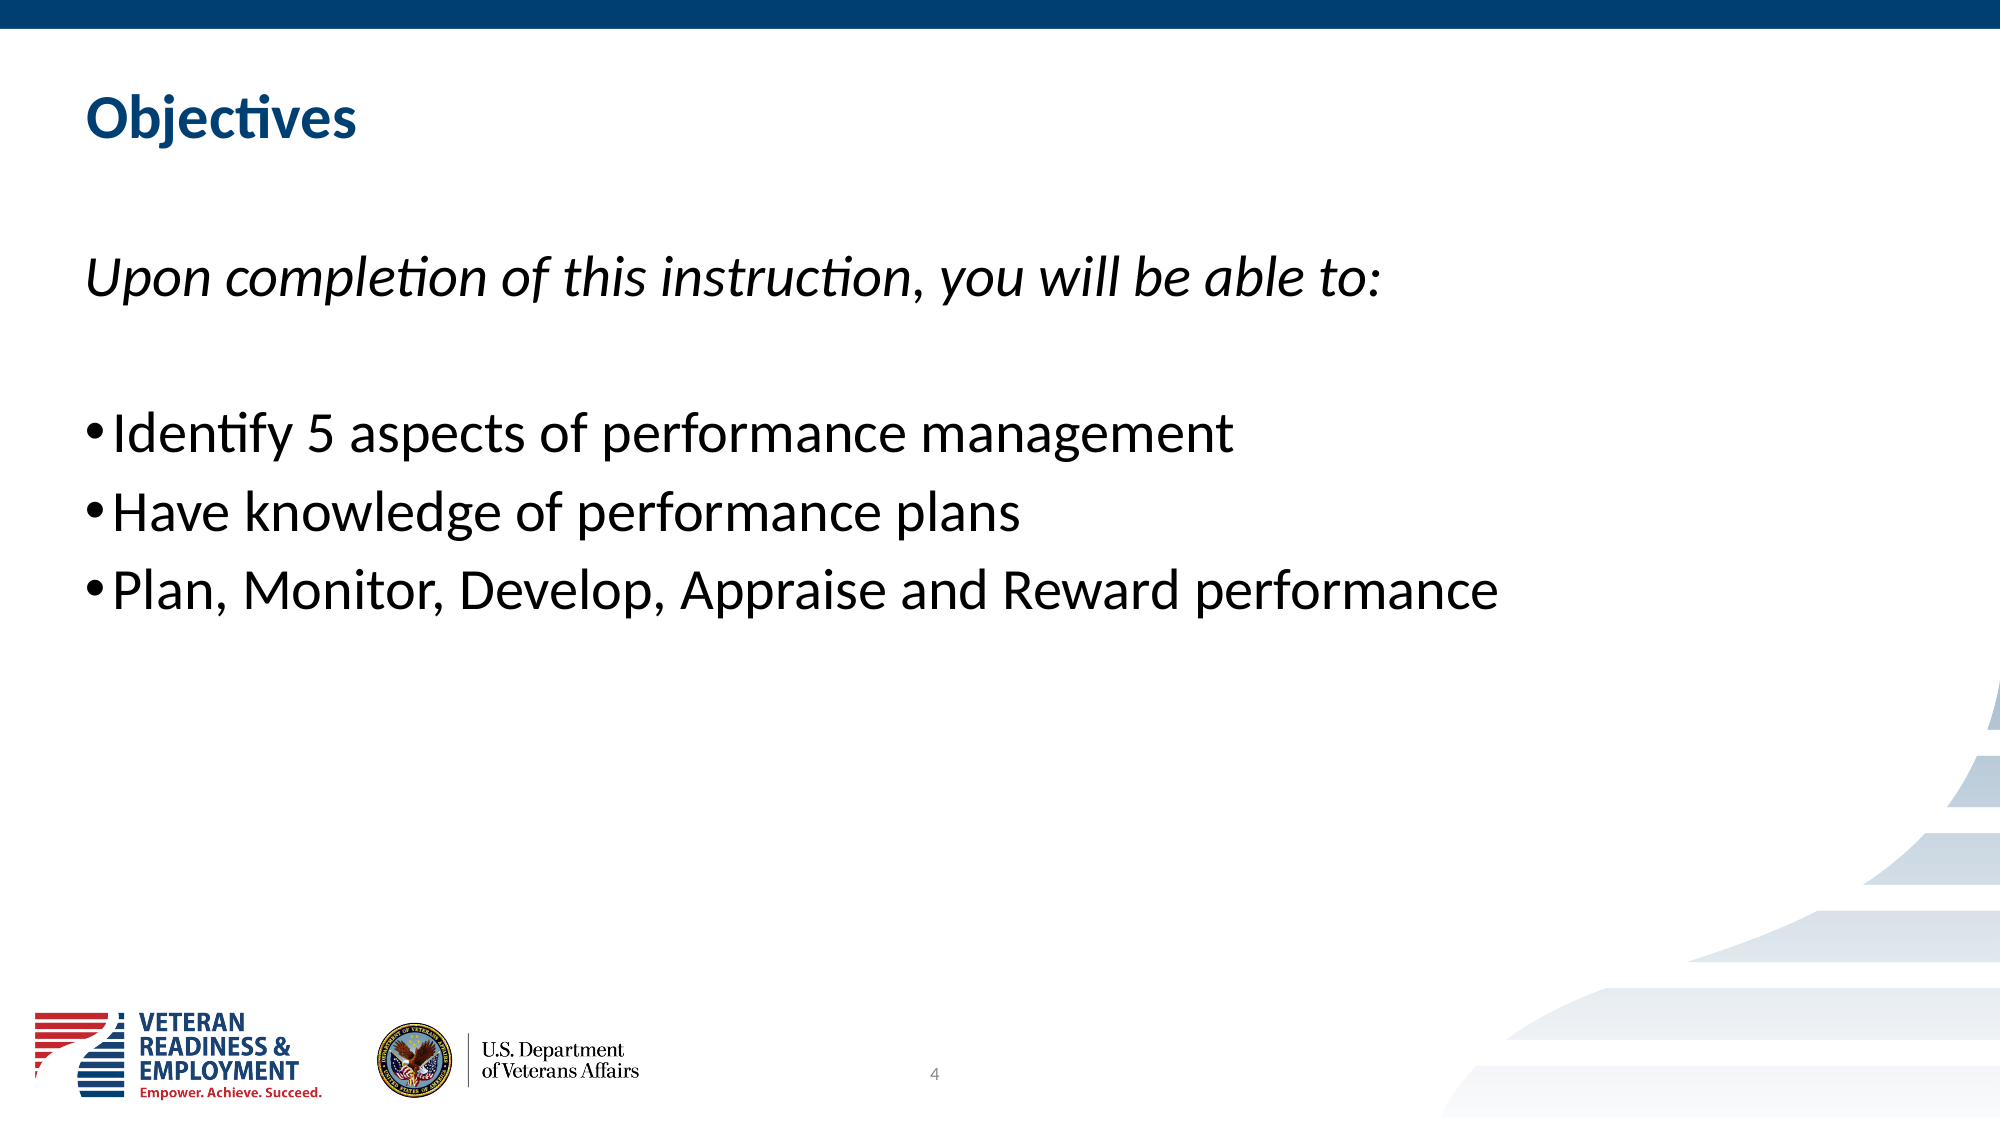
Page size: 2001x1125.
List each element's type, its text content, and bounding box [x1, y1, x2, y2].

picture [0, 0, 2000, 1125]
title Objectives [69, 54, 1665, 183]
list Upon completion of this instruction, you will be able to: Identify 5 aspects of performance management Have knowledge of performance plans Plan, Monitor, Develop, Appraise and Reward performance [69, 238, 1795, 1021]
slide_number 4 [878, 1042, 992, 1103]
